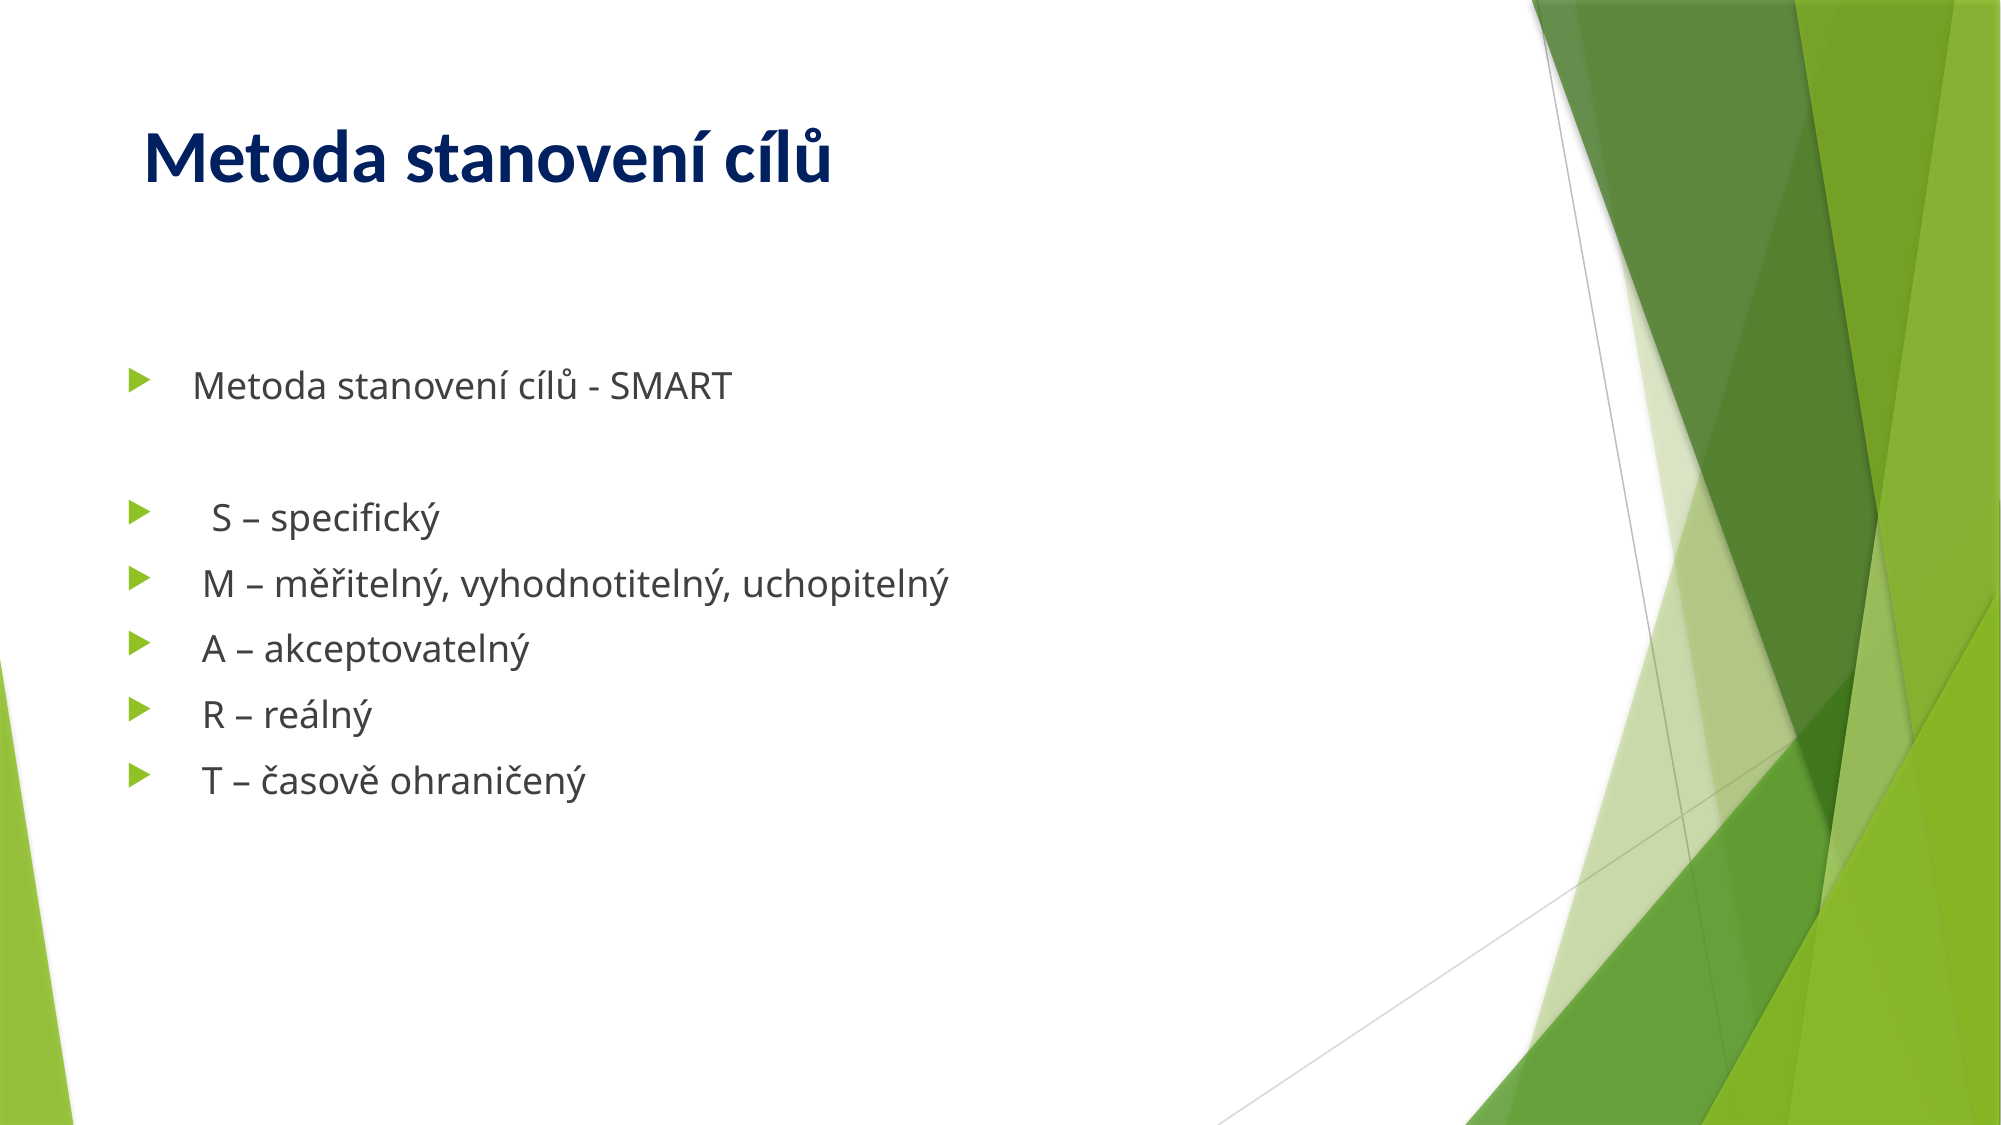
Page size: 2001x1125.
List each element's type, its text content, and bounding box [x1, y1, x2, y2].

title Metoda stanovení cílů [128, 99, 1539, 317]
list Metoda stanovení cílů - SMART S – specifický M – měřitelný, vyhodnotitelný, uchopitelný A – akceptovatelný R – reálný T – časově ohraničený [111, 354, 1522, 992]
